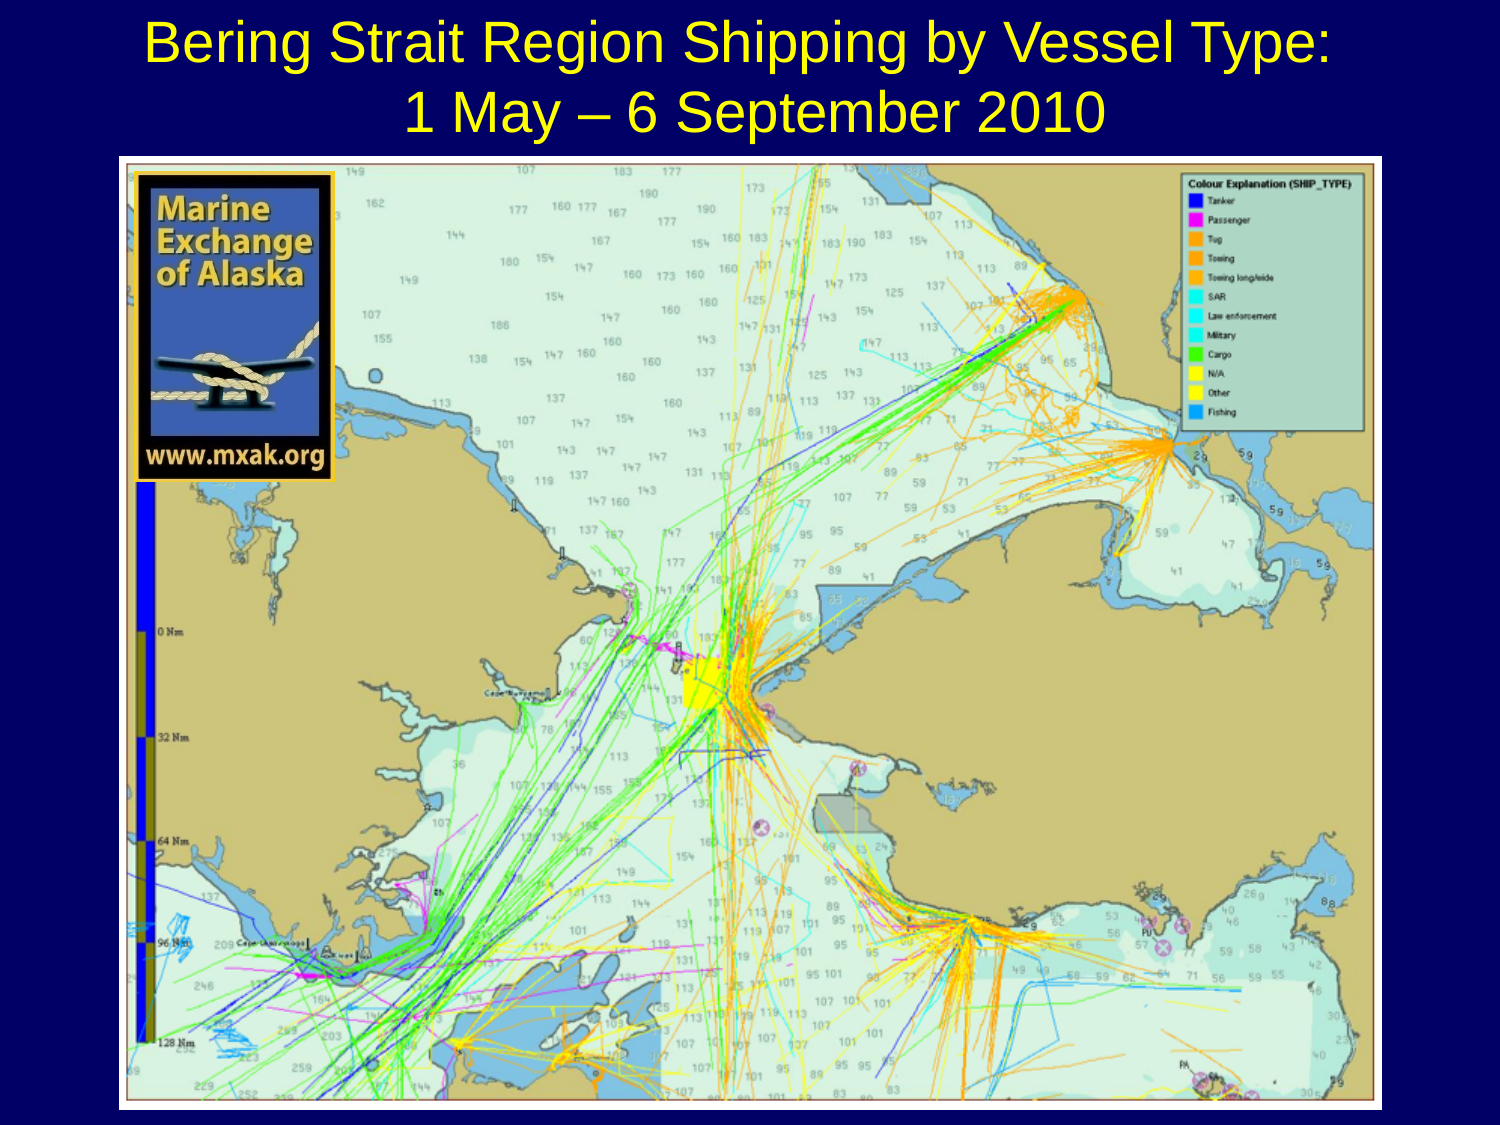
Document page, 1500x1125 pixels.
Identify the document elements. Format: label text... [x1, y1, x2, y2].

picture [118, 156, 1382, 1110]
text_box Bering Strait Region Shipping by Vessel Type: 1 May – 6 September 2010 [129, 0, 1382, 151]
